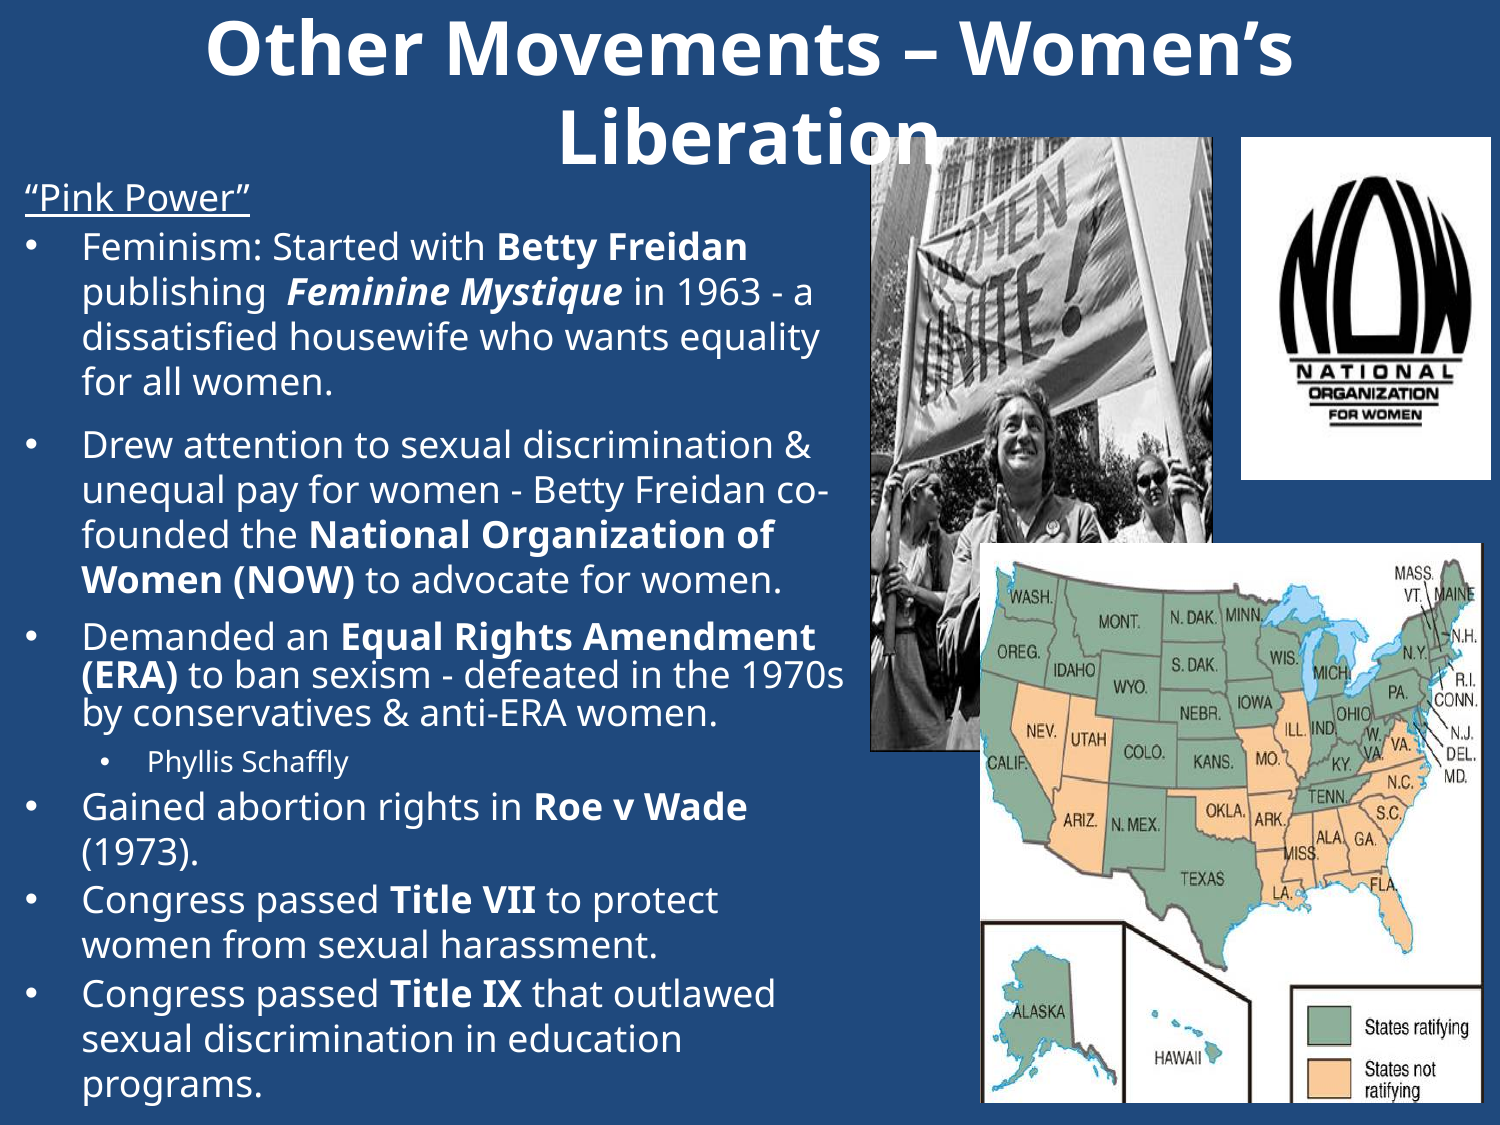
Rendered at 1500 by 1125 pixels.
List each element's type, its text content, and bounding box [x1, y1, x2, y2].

title Other Movements – Women’s Liberation [0, 0, 1500, 199]
list “Pink Power” Feminism: Started with Betty Freidan publishing Feminine Mystique in 1963 - a dissatisfied housewife who wants equality for all women. Drew attention to sexual discrimination & unequal pay for women - Betty Freidan co-founded the National Organization of Women (NOW) to advocate for women. Demanded an Equal Rights Amendment (ERA) to ban sexism - defeated in the 1970s by conservatives & anti-ERA women. Phyllis Schaffly Gained abortion rights in Roe v Wade (1973). Congress passed Title VII to protect women from sexual harassment. Congress passed Title IX that outlawed sexual discrimination in education programs. [9, 166, 871, 1103]
picture [870, 137, 1484, 1104]
picture [1241, 137, 1491, 481]
